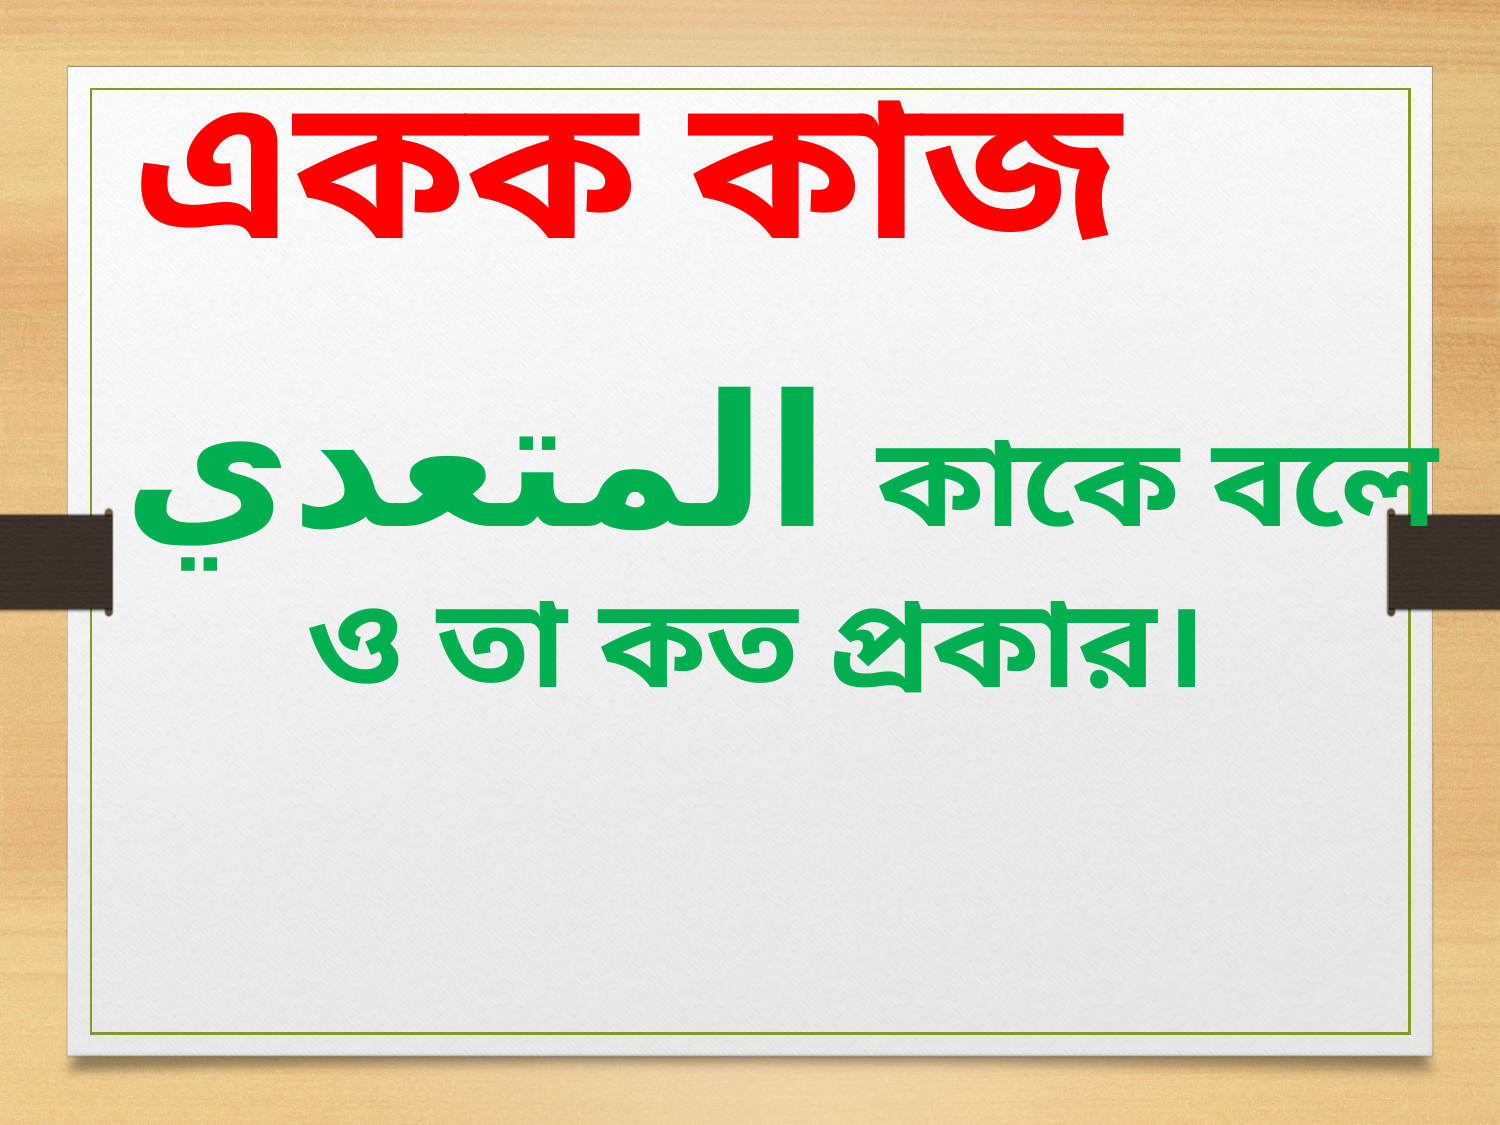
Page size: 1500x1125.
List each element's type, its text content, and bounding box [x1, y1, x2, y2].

text_box একক কাজ [120, 30, 1357, 335]
text_box المتعدي কাকে বলে ও তা কত প্রকার। [59, 335, 1455, 720]
picture [0, 0, 1500, 1125]
